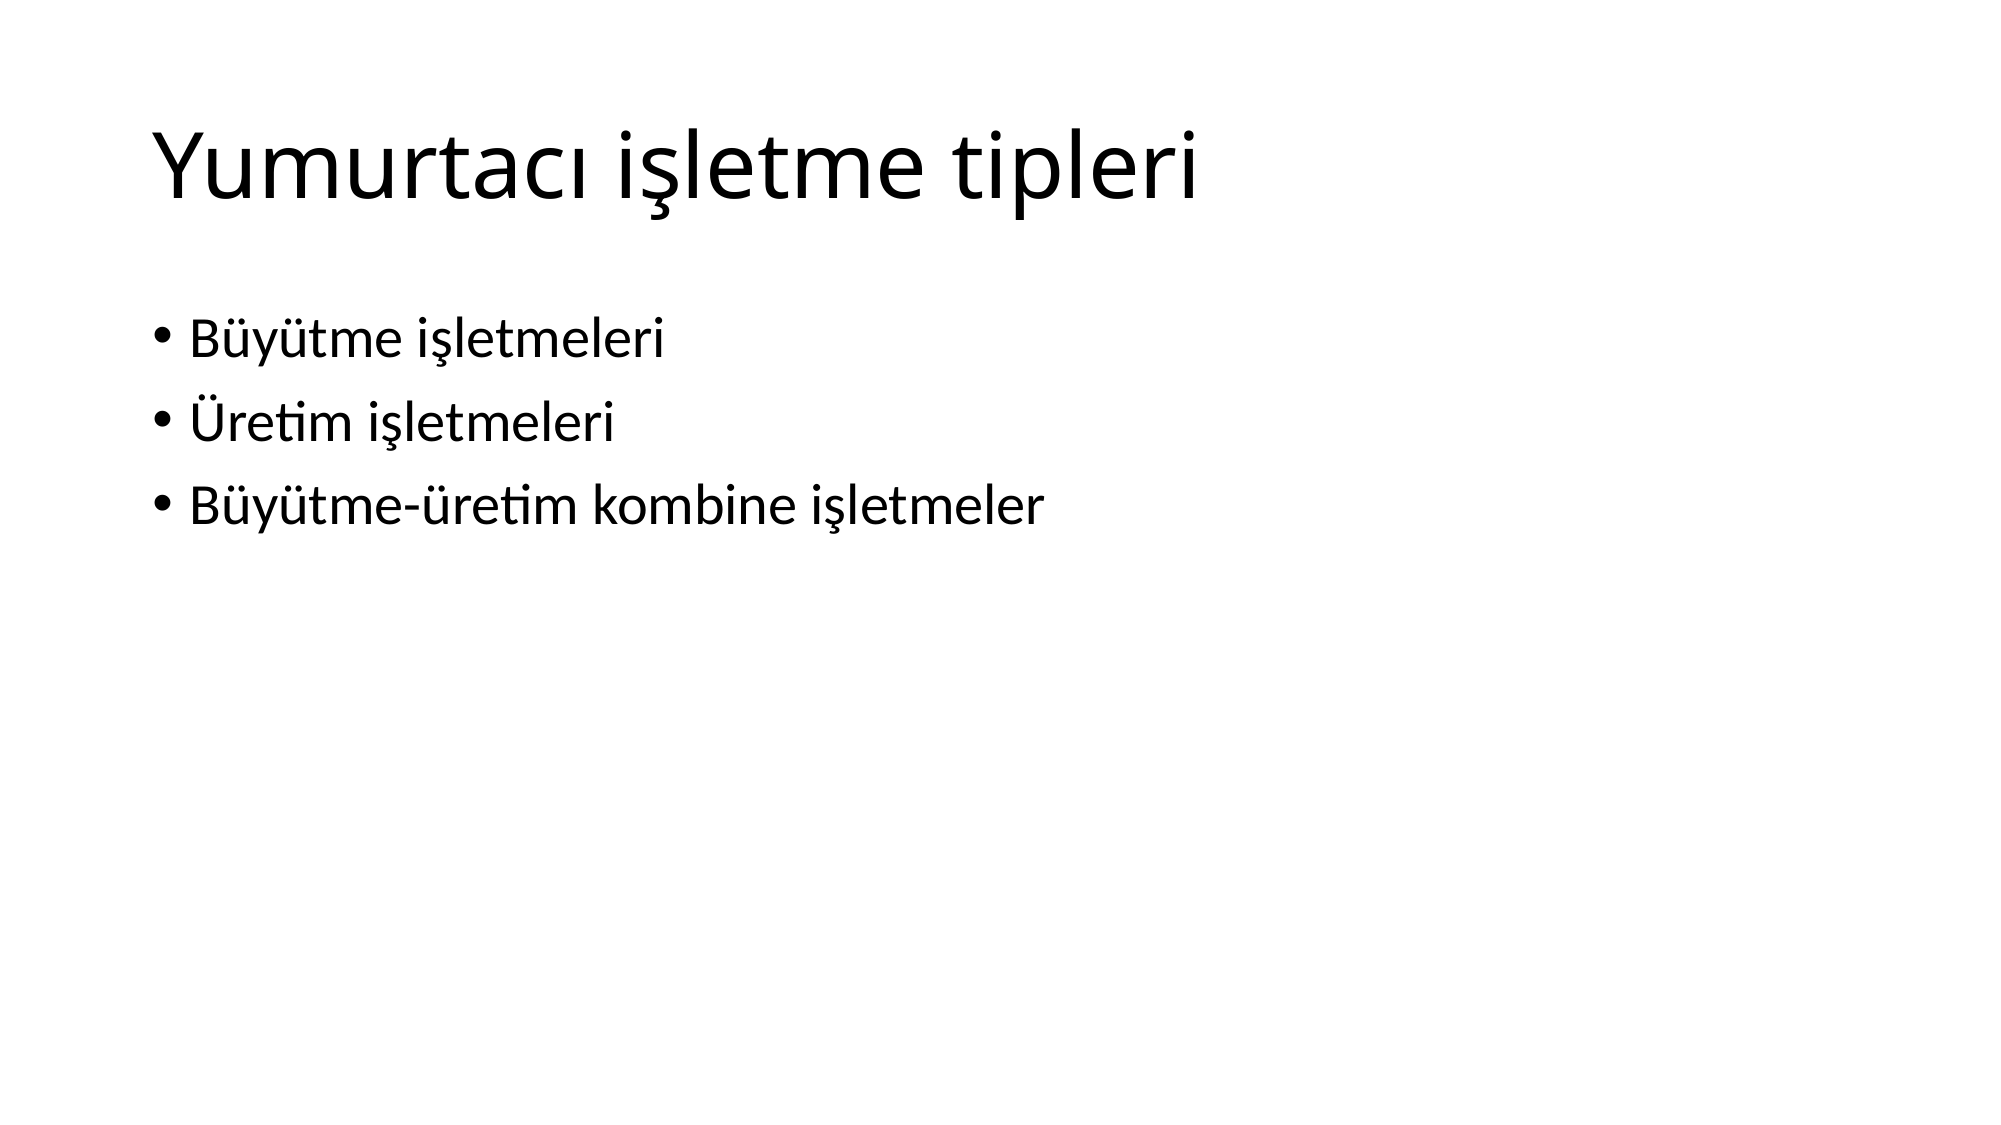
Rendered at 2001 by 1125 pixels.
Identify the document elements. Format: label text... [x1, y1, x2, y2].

title Yumurtacı işletme tipleri [137, 59, 1863, 278]
list Büyütme işletmeleri Üretim işletmeleri Büyütme-üretim kombine işletmeler [137, 299, 1863, 1014]
